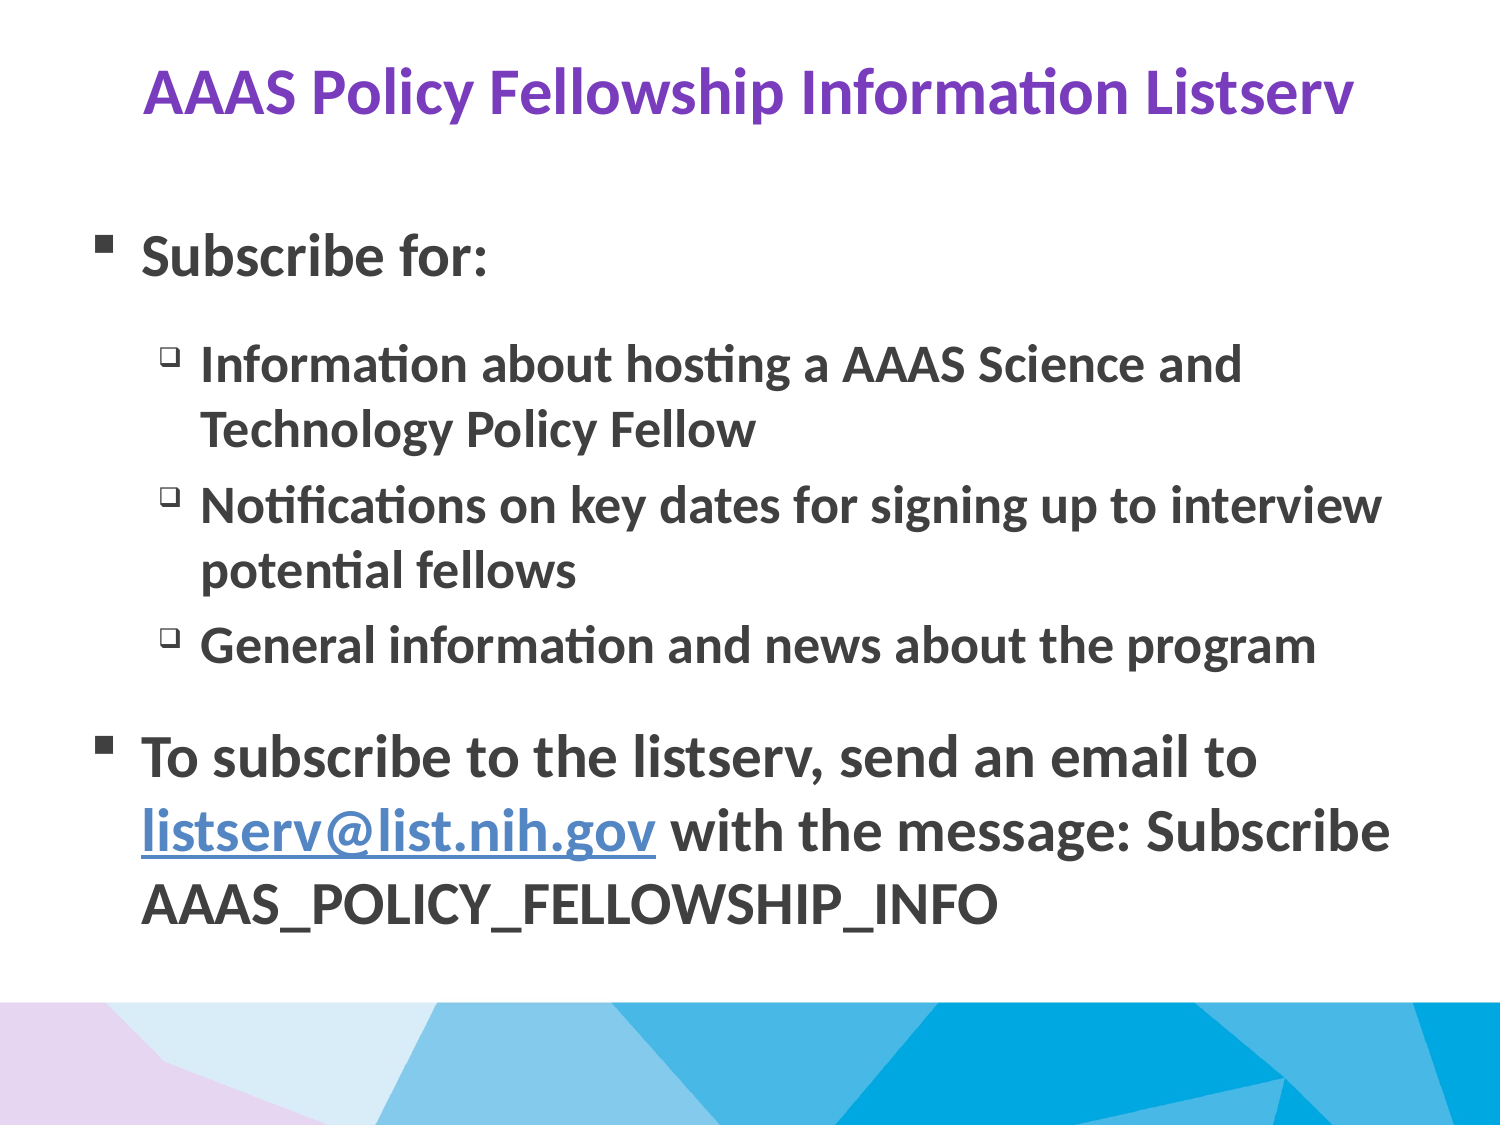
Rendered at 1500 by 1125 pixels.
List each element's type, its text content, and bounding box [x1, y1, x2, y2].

title AAAS Policy Fellowship Information Listserv [75, 24, 1425, 150]
picture [0, 0, 1500, 1125]
picture [1081, 1079, 1284, 1125]
list Subscribe for: Information about hosting a AAAS Science and Technology Policy Fellow Notifications on key dates for signing up to interview potential fellows General information and news about the program To subscribe to the listserv, send an email to listserv@list.nih.gov with the message: Subscribe AAAS_POLICY_FELLOWSHIP_INFO [75, 207, 1425, 950]
